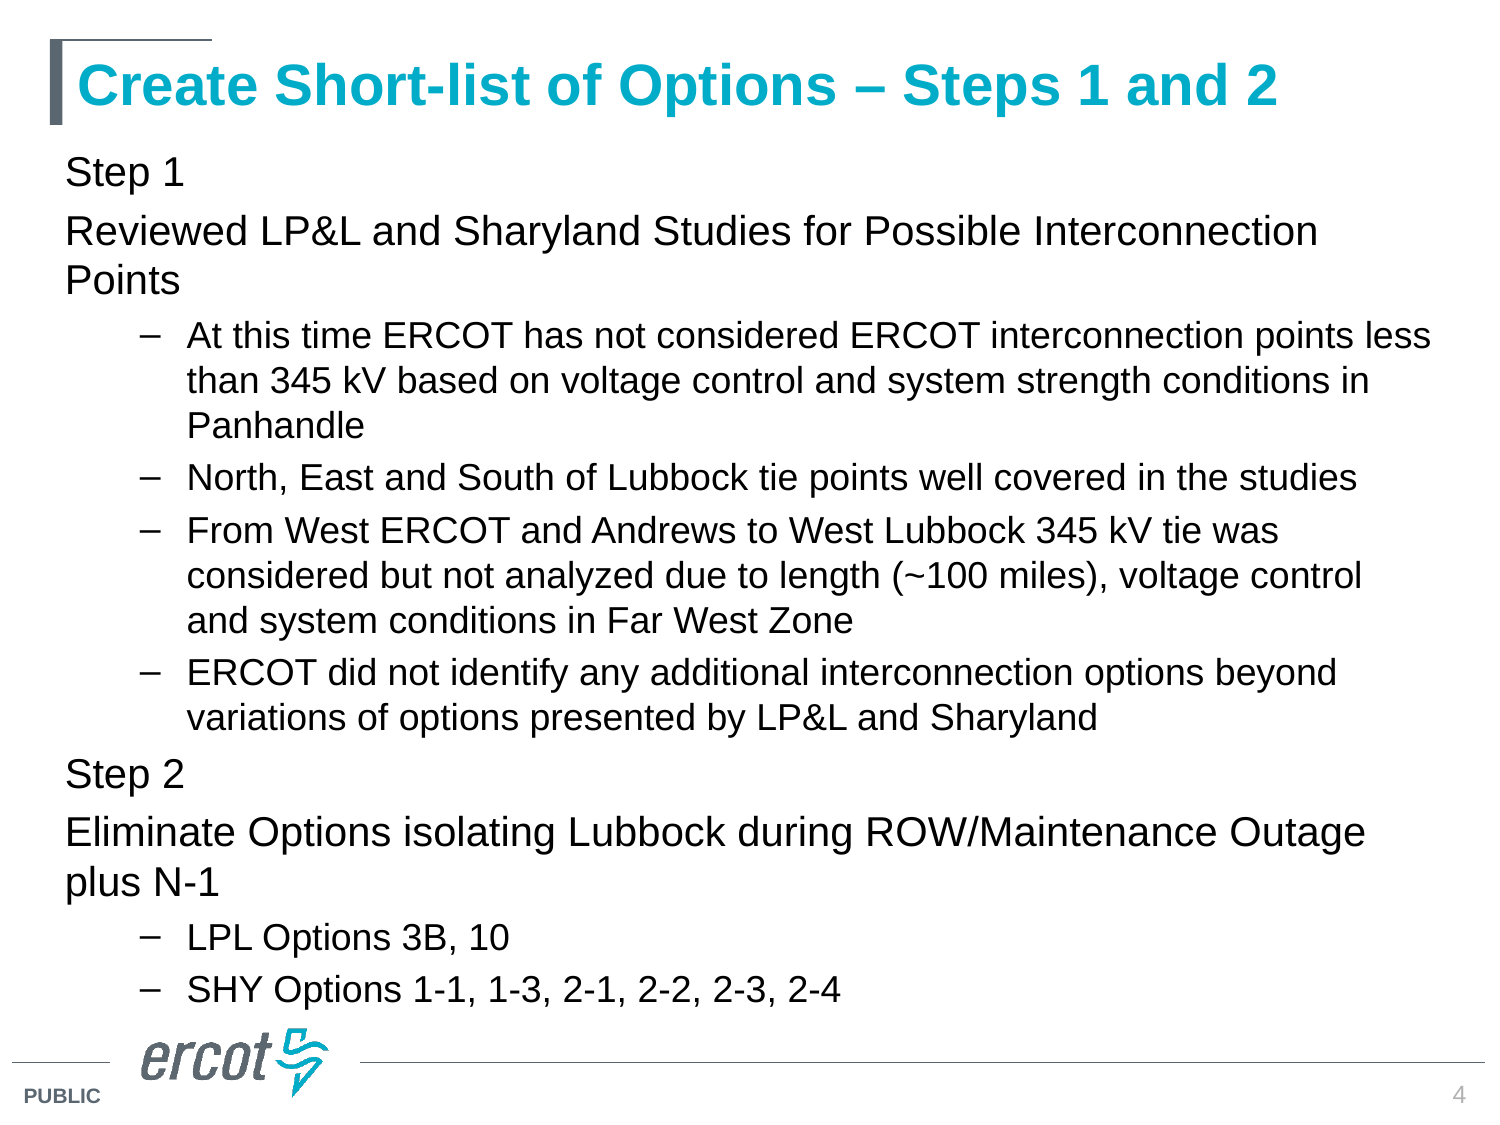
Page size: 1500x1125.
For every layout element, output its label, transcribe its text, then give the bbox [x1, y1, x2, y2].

slide_number 4 [1437, 1076, 1475, 1112]
list Step 1 Reviewed LP&L and Sharyland Studies for Possible Interconnection Points At this time ERCOT has not considered ERCOT interconnection points less than 345 kV based on voltage control and system strength conditions in Panhandle North, East and South of Lubbock tie points well covered in the studies From West ERCOT and Andrews to West Lubbock 345 kV tie was considered but not analyzed due to length (~100 miles), voltage control and system conditions in Far West Zone ERCOT did not identify any additional interconnection options beyond variations of options presented by LP&L and Sharyland Step 2 Eliminate Options isolating Lubbock during ROW/Maintenance Outage plus N-1 LPL Options 3B, 10 SHY Options 1-1, 1-3, 2-1, 2-2, 2-3, 2-4 [50, 137, 1450, 1025]
picture [137, 1025, 332, 1100]
title Create Short-list of Options – Steps 1 and 2 [62, 39, 1450, 137]
